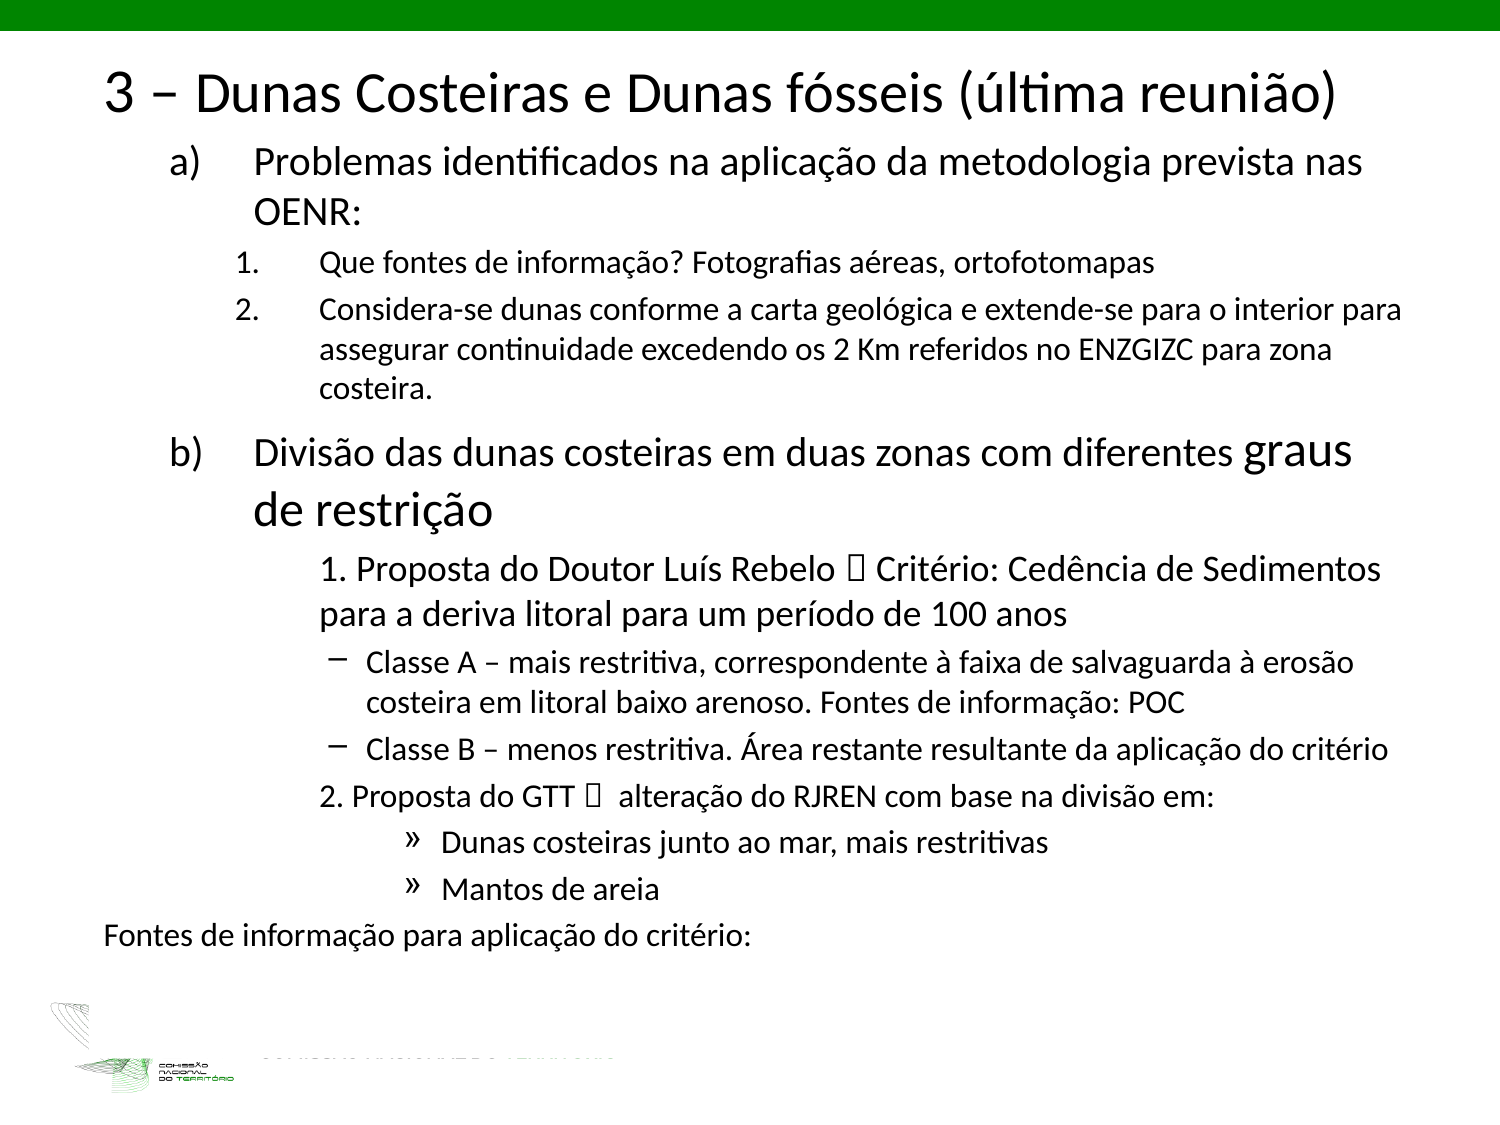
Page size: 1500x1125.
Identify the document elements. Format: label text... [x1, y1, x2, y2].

picture [41, 997, 632, 1099]
list 3 – Dunas Costeiras e Dunas fósseis (última reunião) Problemas identificados na aplicação da metodologia prevista nas OENR: Que fontes de informação? Fotografias aéreas, ortofotomapas Considera-se dunas conforme a carta geológica e extende-se para o interior para assegurar continuidade excedendo os 2 Km referidos no ENZGIZC para zona costeira. Divisão das dunas costeiras em duas zonas com diferentes graus de restrição 1. Proposta do Doutor Luís Rebelo  Critério: Cedência de Sedimentos para a deriva litoral para um período de 100 anos Classe A – mais restritiva, correspondente à faixa de salvaguarda à erosão costeira em litoral baixo arenoso. Fontes de informação: POC Classe B – menos restritiva. Área restante resultante da aplicação do critério 2. Proposta do GTT  alteração do RJREN com base na divisão em: Dunas costeiras junto ao mar, mais restritivas Mantos de areia Fontes de informação para aplicação do critério: [88, 42, 1423, 1059]
